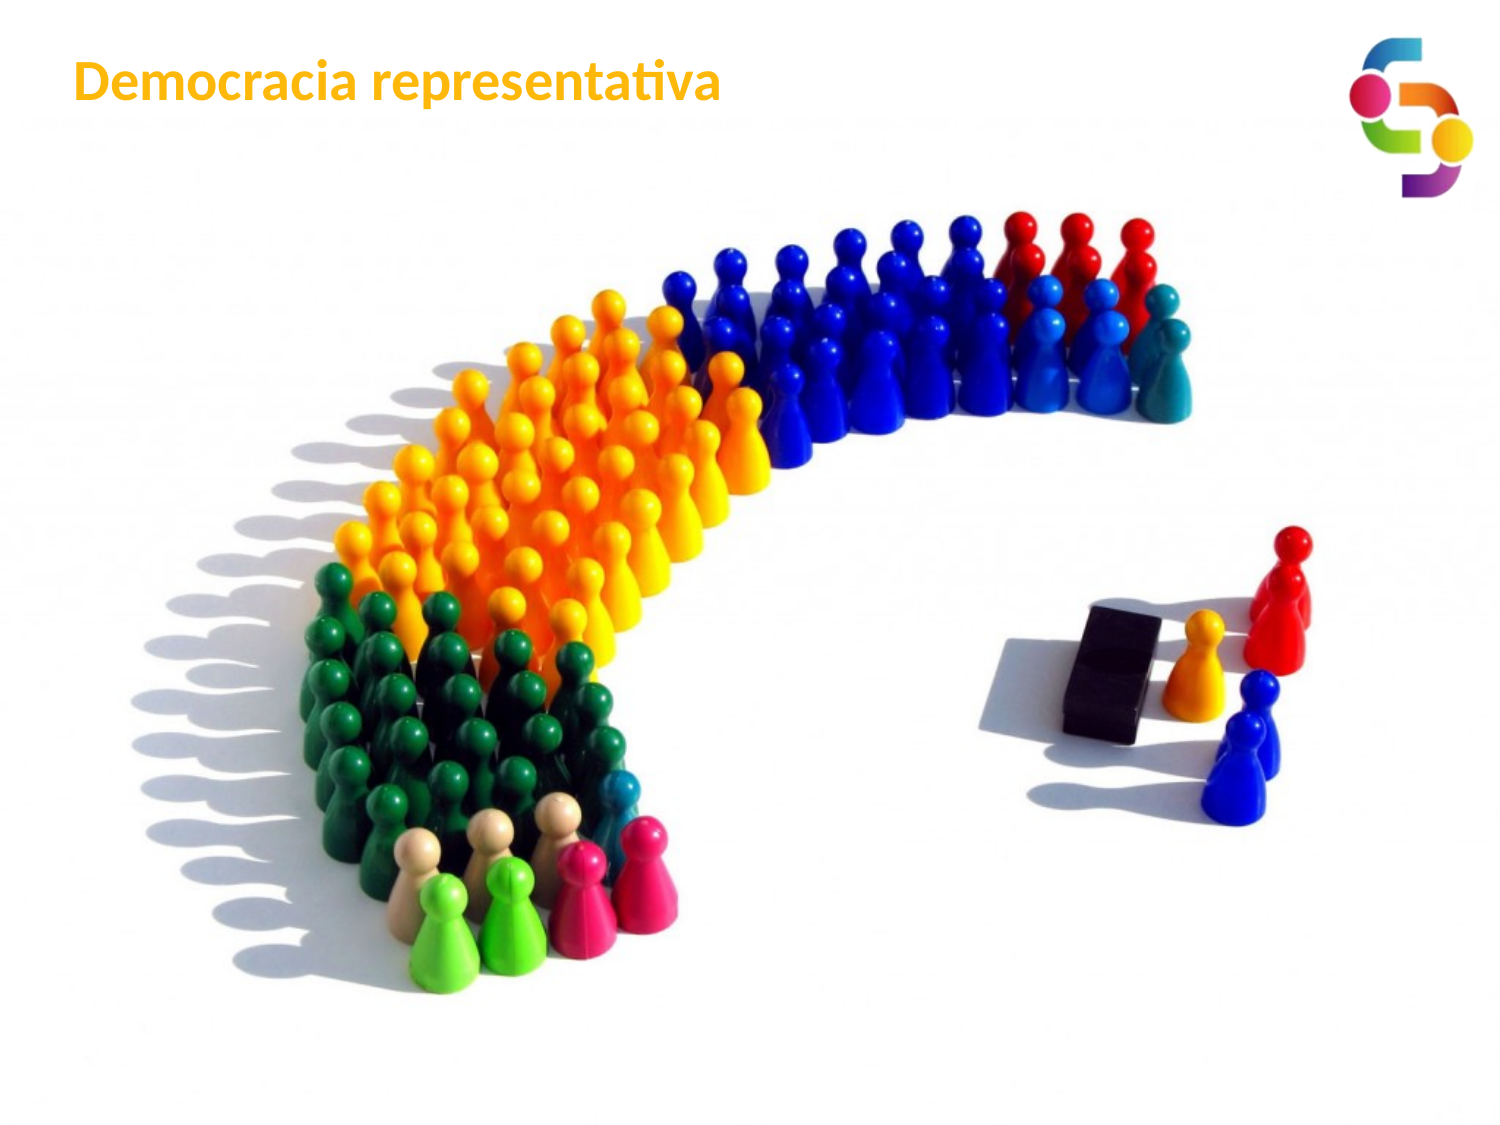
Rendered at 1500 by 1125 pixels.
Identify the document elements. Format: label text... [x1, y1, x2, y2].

text_box Democracia representativa [58, 35, 809, 115]
picture [0, 34, 1500, 1125]
